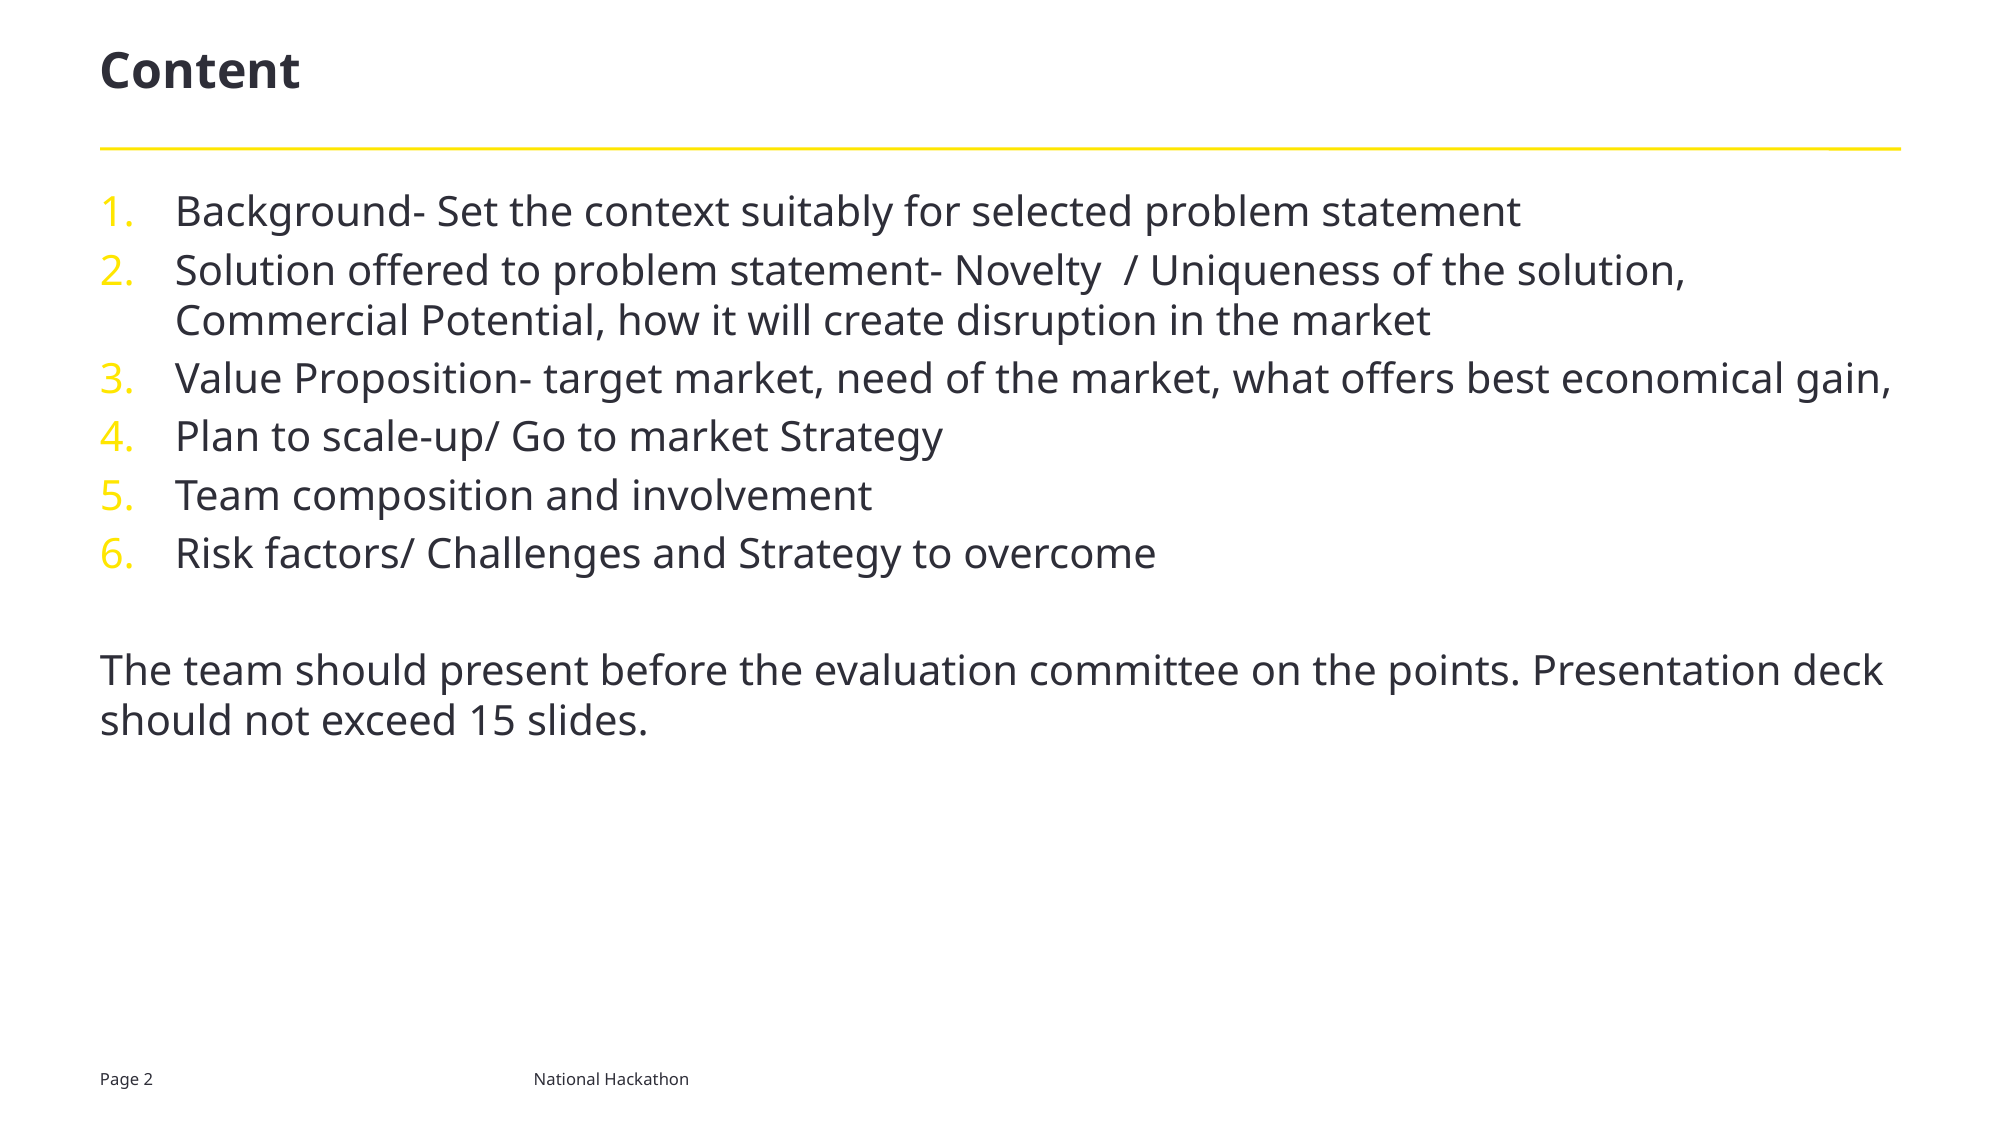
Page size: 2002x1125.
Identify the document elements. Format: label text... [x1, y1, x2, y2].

list Background- Set the context suitably for selected problem statement Solution offered to problem statement- Novelty / Uniqueness of the solution, Commercial Potential, how it will create disruption in the market Value Proposition- target market, need of the market, what offers best economical gain, Plan to scale-up/ Go to market Strategy Team composition and involvement Risk factors/ Challenges and Strategy to overcome The team should present before the evaluation committee on the points. Presentation deck should not exceed 15 slides. [100, 185, 1901, 997]
title Content [100, 48, 1901, 146]
